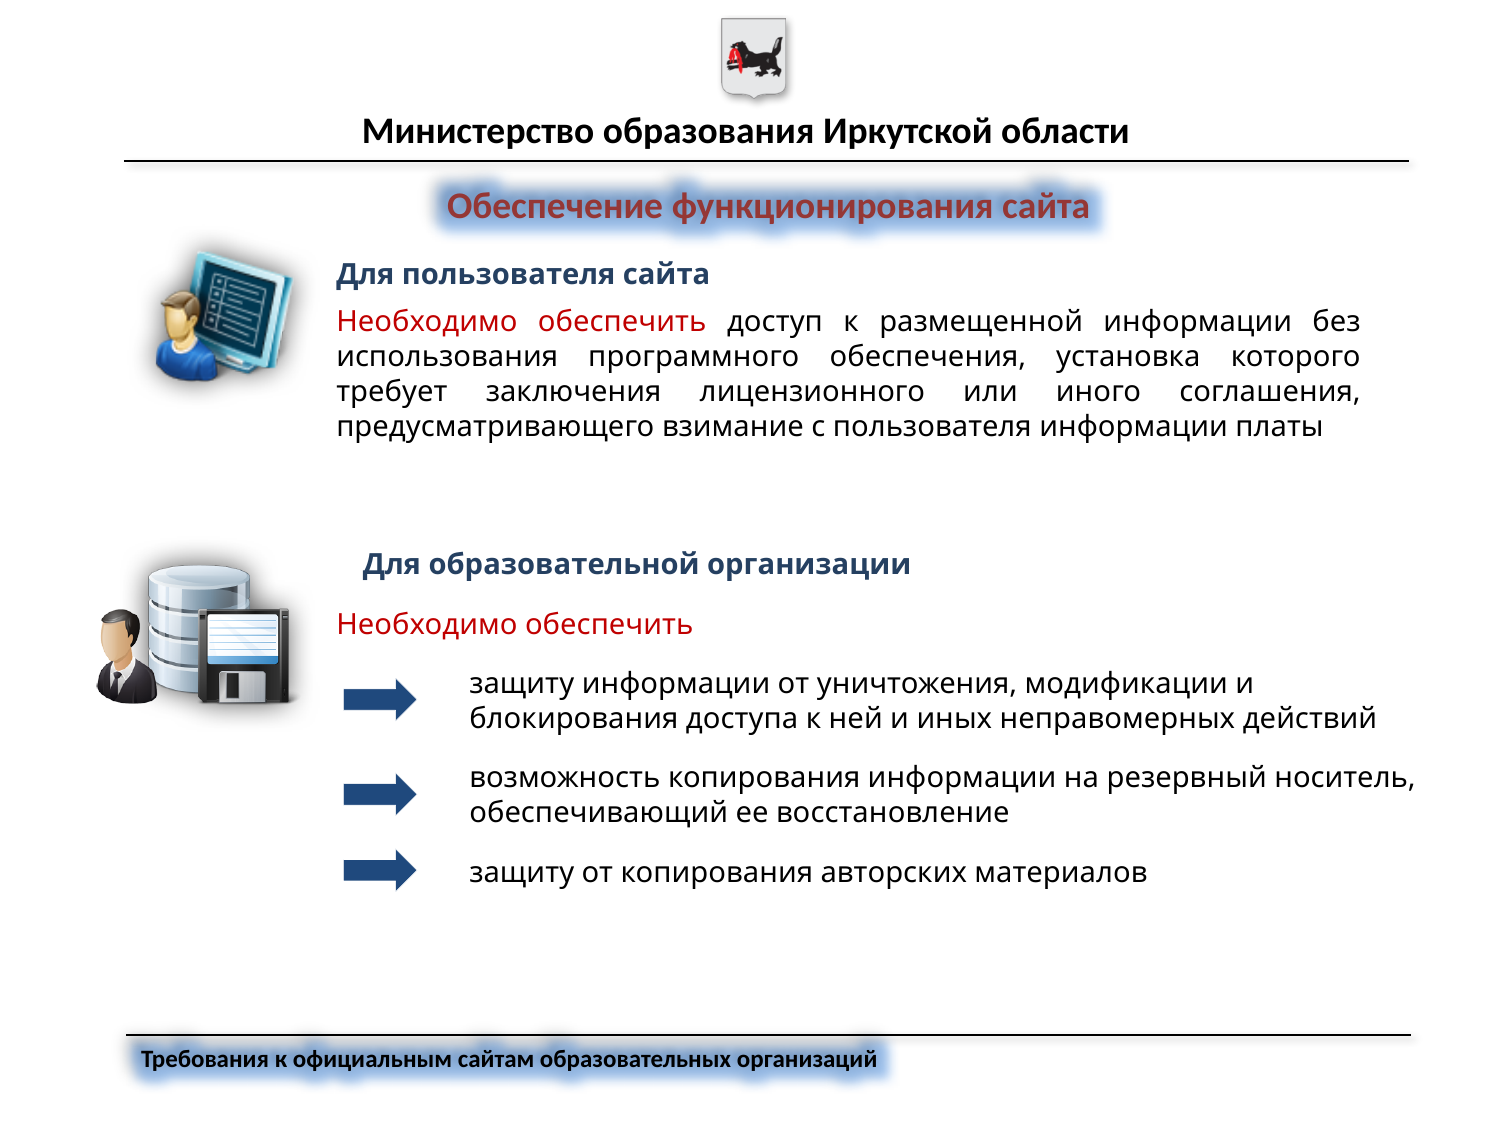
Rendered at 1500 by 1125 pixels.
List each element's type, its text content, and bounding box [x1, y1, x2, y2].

text_box [341, 770, 420, 818]
text_box Необходимо обеспечить [321, 597, 1444, 648]
text_box Для пользователя сайта [321, 248, 990, 298]
text_box Министерство образования Иркутской области [347, 98, 1146, 151]
picture [720, 18, 786, 99]
picture [81, 556, 302, 711]
text_box Необходимо обеспечить доступ к размещенной информации без использования программного обеспечения, установка которого требует заключения лицензионного или иного соглашения, предусматривающего взимание с пользователя информации платы [321, 294, 1376, 450]
text_box защиту информации от уничтожения, модификации и блокирования доступа к ней и иных неправомерных действий [454, 656, 1460, 742]
picture [147, 236, 302, 391]
text_box [341, 846, 420, 894]
text_box защиту от копирования авторских материалов [454, 845, 1205, 896]
text_box Обеспечение функционирования сайта [84, 179, 1456, 230]
text_box Требования к официальным сайтам образовательных организаций [131, 1045, 1409, 1076]
text_box возможность копирования информации на резервный носитель, обеспечивающий ее восстановление [454, 751, 1460, 837]
text_box [341, 676, 420, 723]
text_box Для образовательной организации [348, 537, 927, 588]
